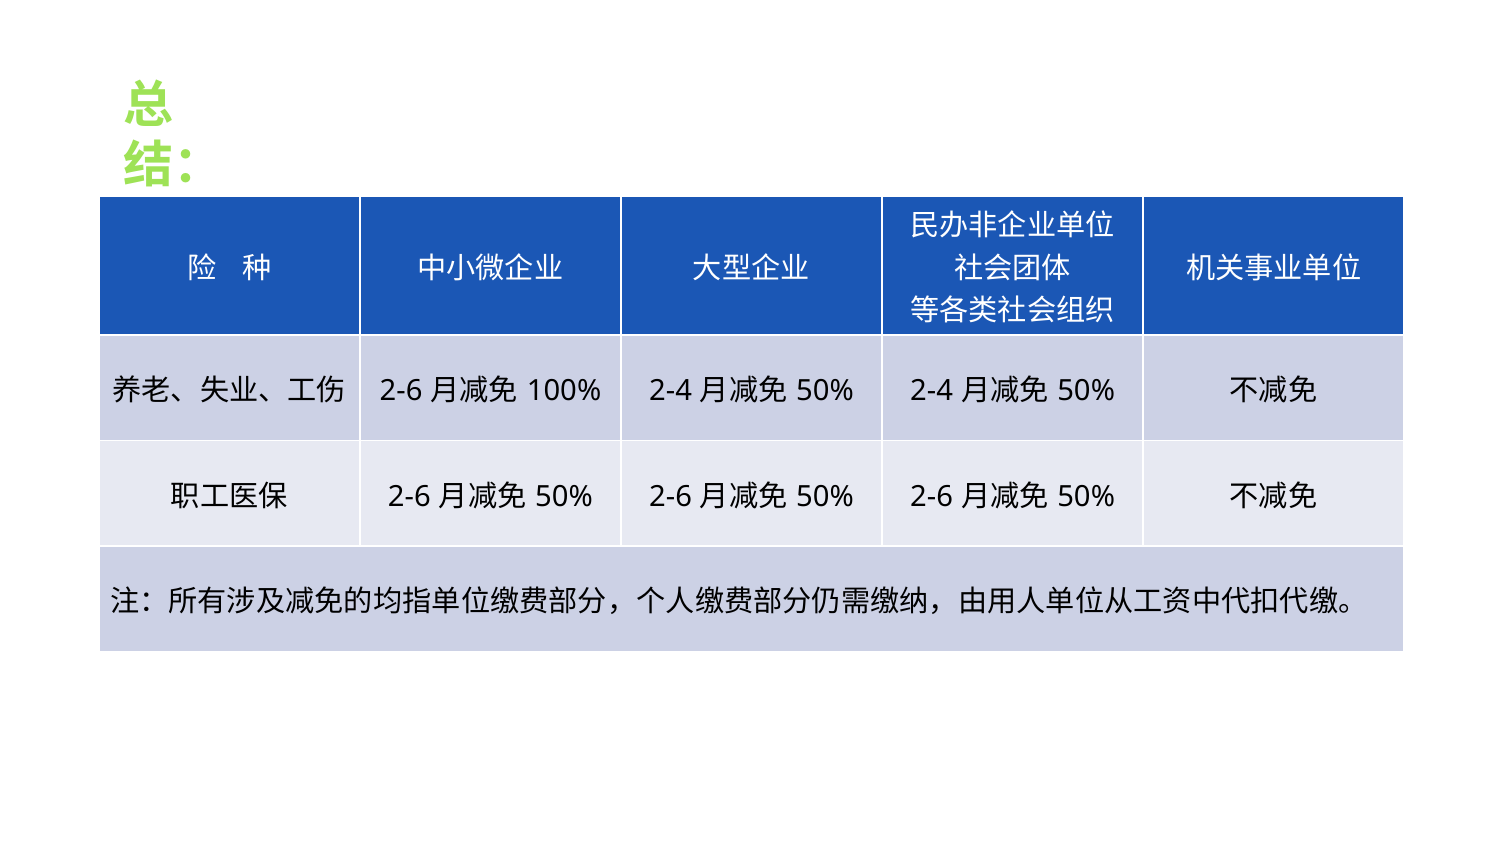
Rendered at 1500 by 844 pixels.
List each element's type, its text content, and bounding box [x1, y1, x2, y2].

table_cell 2-6月减免50% [883, 441, 1142, 545]
table_header 大型企业 [622, 197, 881, 334]
table_cell 不减免 [1144, 441, 1403, 545]
table_header 机关事业单位 [1144, 197, 1403, 334]
table_cell 2-6月减免50% [622, 441, 881, 545]
table_cell 职工医保 [100, 441, 359, 545]
table_cell 2-4月减免50% [883, 336, 1142, 440]
table_header 中小微企业 [361, 197, 620, 334]
table_cell 2-6月减免100% [361, 336, 620, 440]
text_box 总 结： [112, 67, 305, 199]
table_header 民办非企业单位 社会团体 等各类社会组织 [883, 197, 1142, 334]
table_cell 2-6月减免50% [361, 441, 620, 545]
table_cell 养老、失业、工伤 [100, 336, 359, 440]
table_cell 注：所有涉及减免的均指单位缴费部分，个人缴费部分仍需缴纳，由用人单位从工资中代扣代缴。 [100, 547, 1403, 651]
table_cell 不减免 [1144, 336, 1403, 440]
table_cell 2-4月减免50% [622, 336, 881, 440]
table_header 险 种 [100, 197, 359, 334]
